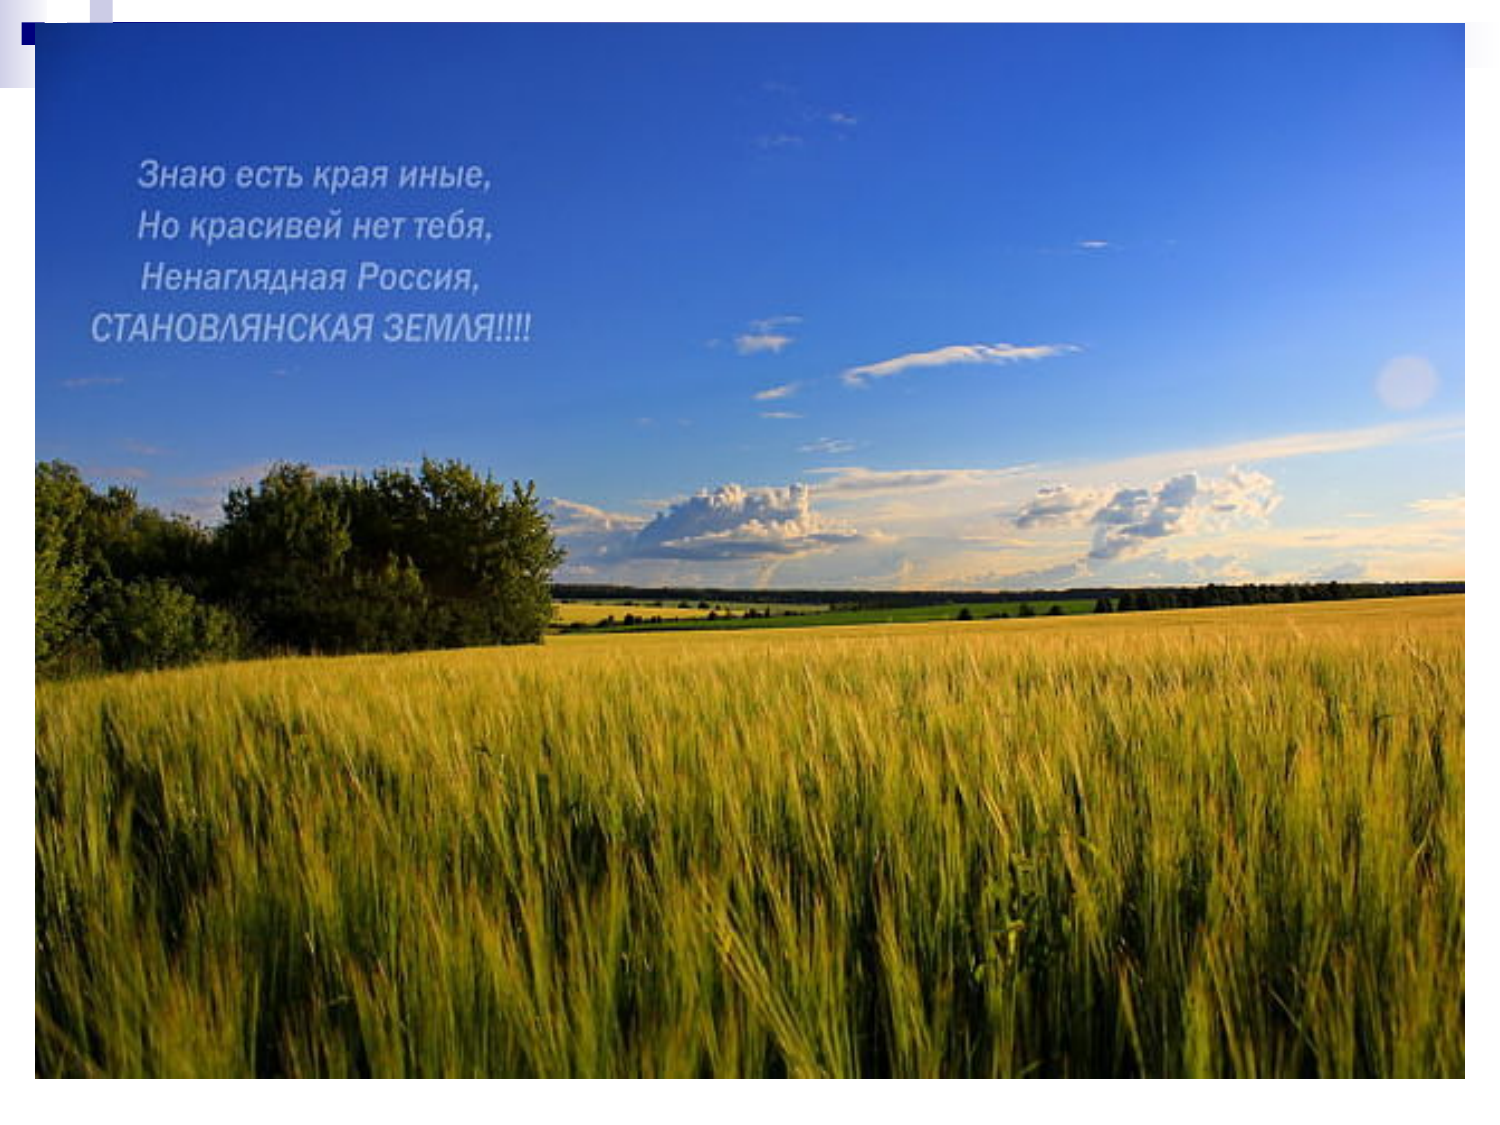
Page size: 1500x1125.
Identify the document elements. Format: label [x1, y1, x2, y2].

picture [34, 23, 1466, 1079]
